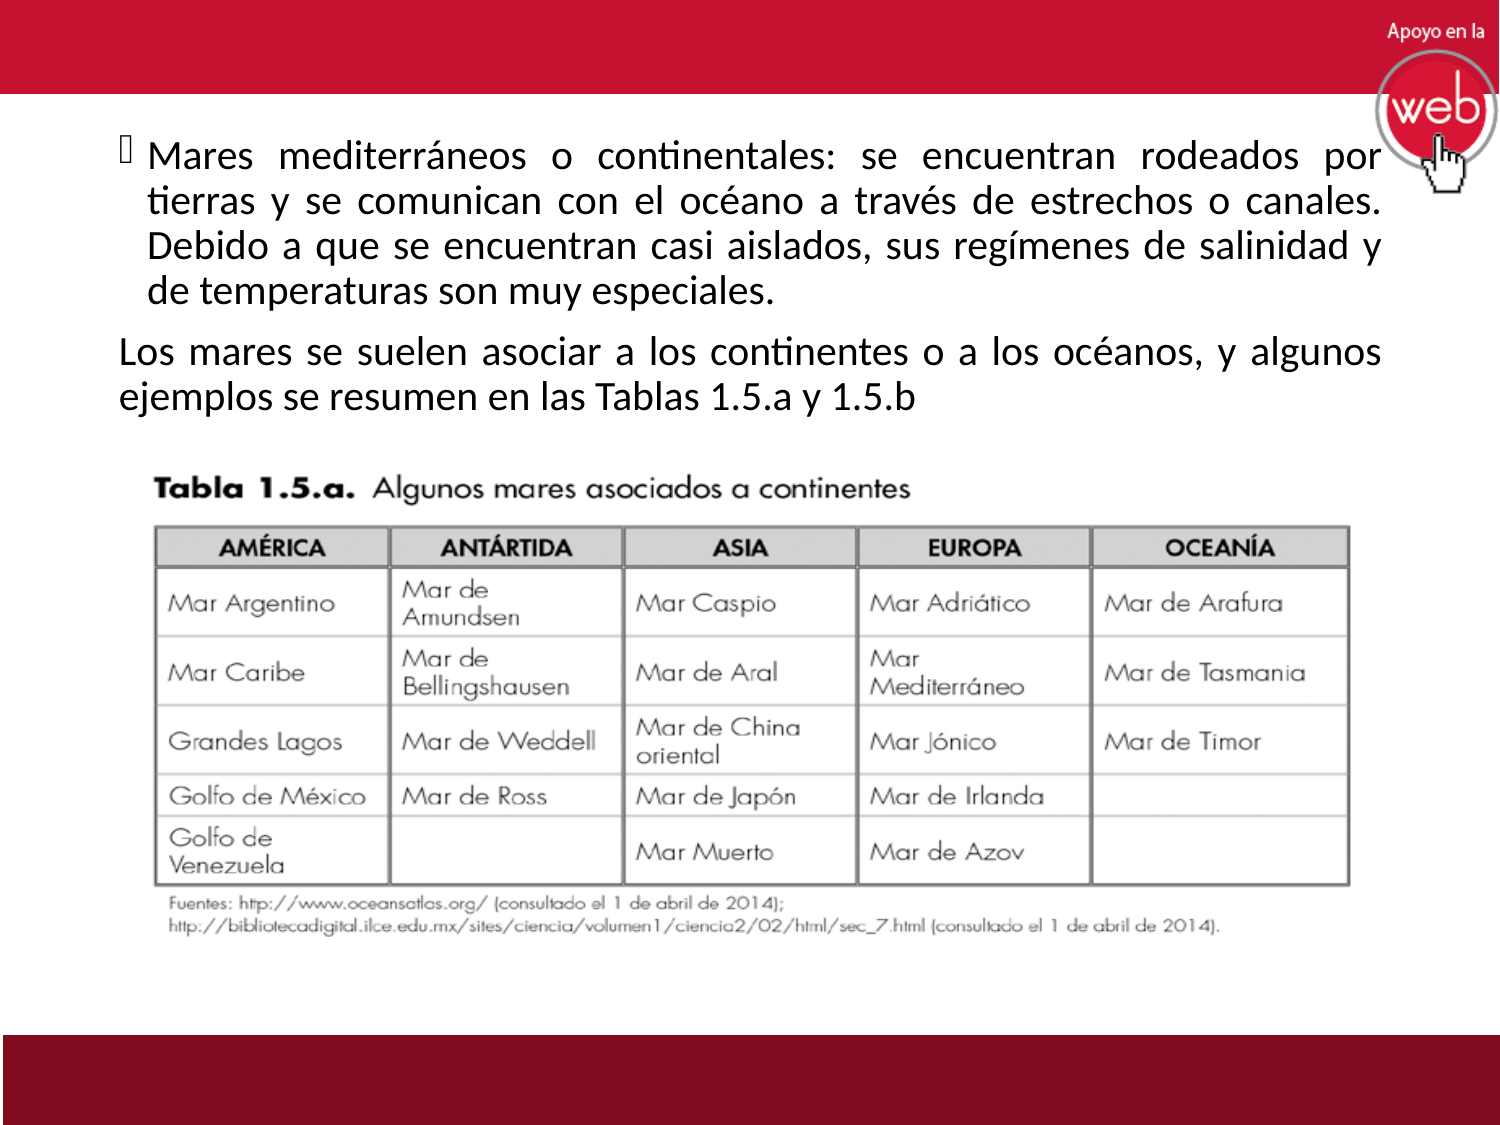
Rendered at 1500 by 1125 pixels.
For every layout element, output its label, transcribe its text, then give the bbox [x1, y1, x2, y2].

list Mares mediterráneos o continentales: se encuentran rodeados por tierras y se comunican con el océano a través de estrechos o canales. Debido a que se encuentran casi aislados, sus regímenes de salinidad y de temperaturas son muy especiales. Los mares se suelen asociar a los continentes o a los océanos, y algunos ejemplos se resumen en las Tablas 1.5.a y 1.5.b [103, 60, 1398, 1036]
picture [0, 0, 1500, 1125]
